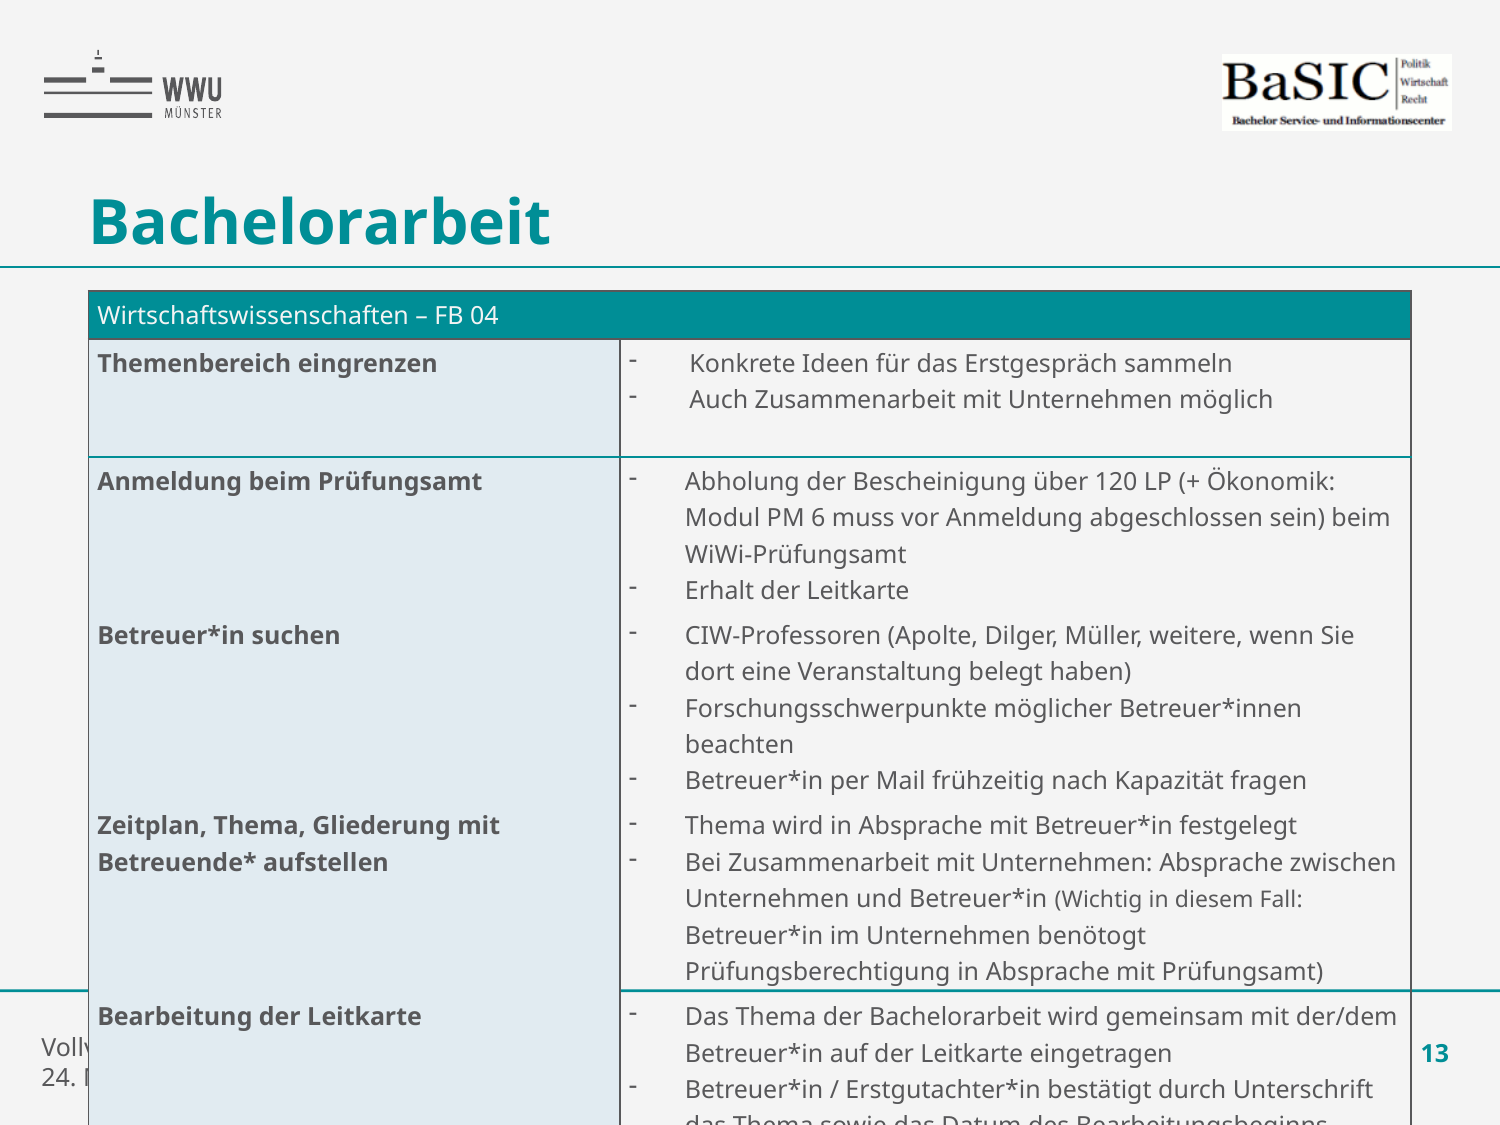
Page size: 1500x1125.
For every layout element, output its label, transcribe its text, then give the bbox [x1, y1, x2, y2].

table_cell Abholung der Bescheinigung über 120 LP (+ Ökonomik: Modul PM 6 muss vor Anmeldung abgeschlossen sein) beim WiWi-Prüfungsamt Erhalt der Leitkarte [621, 458, 1410, 611]
slide_number 13 [1412, 1012, 1456, 1072]
text_box Bachelorarbeit [88, 181, 1411, 266]
table_cell CIW-Professoren (Apolte, Dilger, Müller, weitere, wenn Sie dort eine Veranstaltung belegt haben) Forschungsschwerpunkte möglicher Betreuer*innen beachten Betreuer*in per Mail frühzeitig nach Kapazität fragen [621, 611, 1410, 802]
table_cell Themenbereich eingrenzen [89, 340, 619, 456]
table_cell Betreuer*in suchen [89, 611, 619, 802]
table_cell Bearbeitung der Leitkarte [89, 992, 619, 1125]
picture [1222, 54, 1453, 132]
table_cell Thema wird in Absprache mit Betreuer*in festgelegt Bei Zusammenarbeit mit Unternehmen: Absprache zwischen Unternehmen und Betreuer*in (Wichtig in diesem Fall: Betreuer*in im Unternehmen benötogt Prüfungsberechtigung in Absprache mit Prüfungsamt) [621, 802, 1410, 992]
table_header Wirtschaftswissenschaften – FB 04 [89, 292, 620, 338]
table_header [620, 292, 1410, 338]
footer Vollversammlung 24. Mai 2022 [41, 1032, 88, 1092]
table_cell Anmeldung beim Prüfungsamt [89, 458, 619, 611]
table_cell Konkrete Ideen für das Erstgespräch sammeln Auch Zusammenarbeit mit Unternehmen möglich [621, 340, 1410, 456]
table_cell Zeitplan, Thema, Gliederung mit Betreuende* aufstellen [89, 802, 619, 992]
table_cell Das Thema der Bachelorarbeit wird gemeinsam mit der/dem Betreuer*in auf der Leitkarte eingetragen Betreuer*in / Erstgutachter*in bestätigt durch Unterschrift das Thema sowie das Datum des Bearbeitungsbeginns Bei der Themenabholung muss eine Notenbescheinigung vom Tag der Abholung vorgelegt werden Berechnung und Festlegung des verbindlichen Abgabedatums [621, 992, 1410, 1125]
